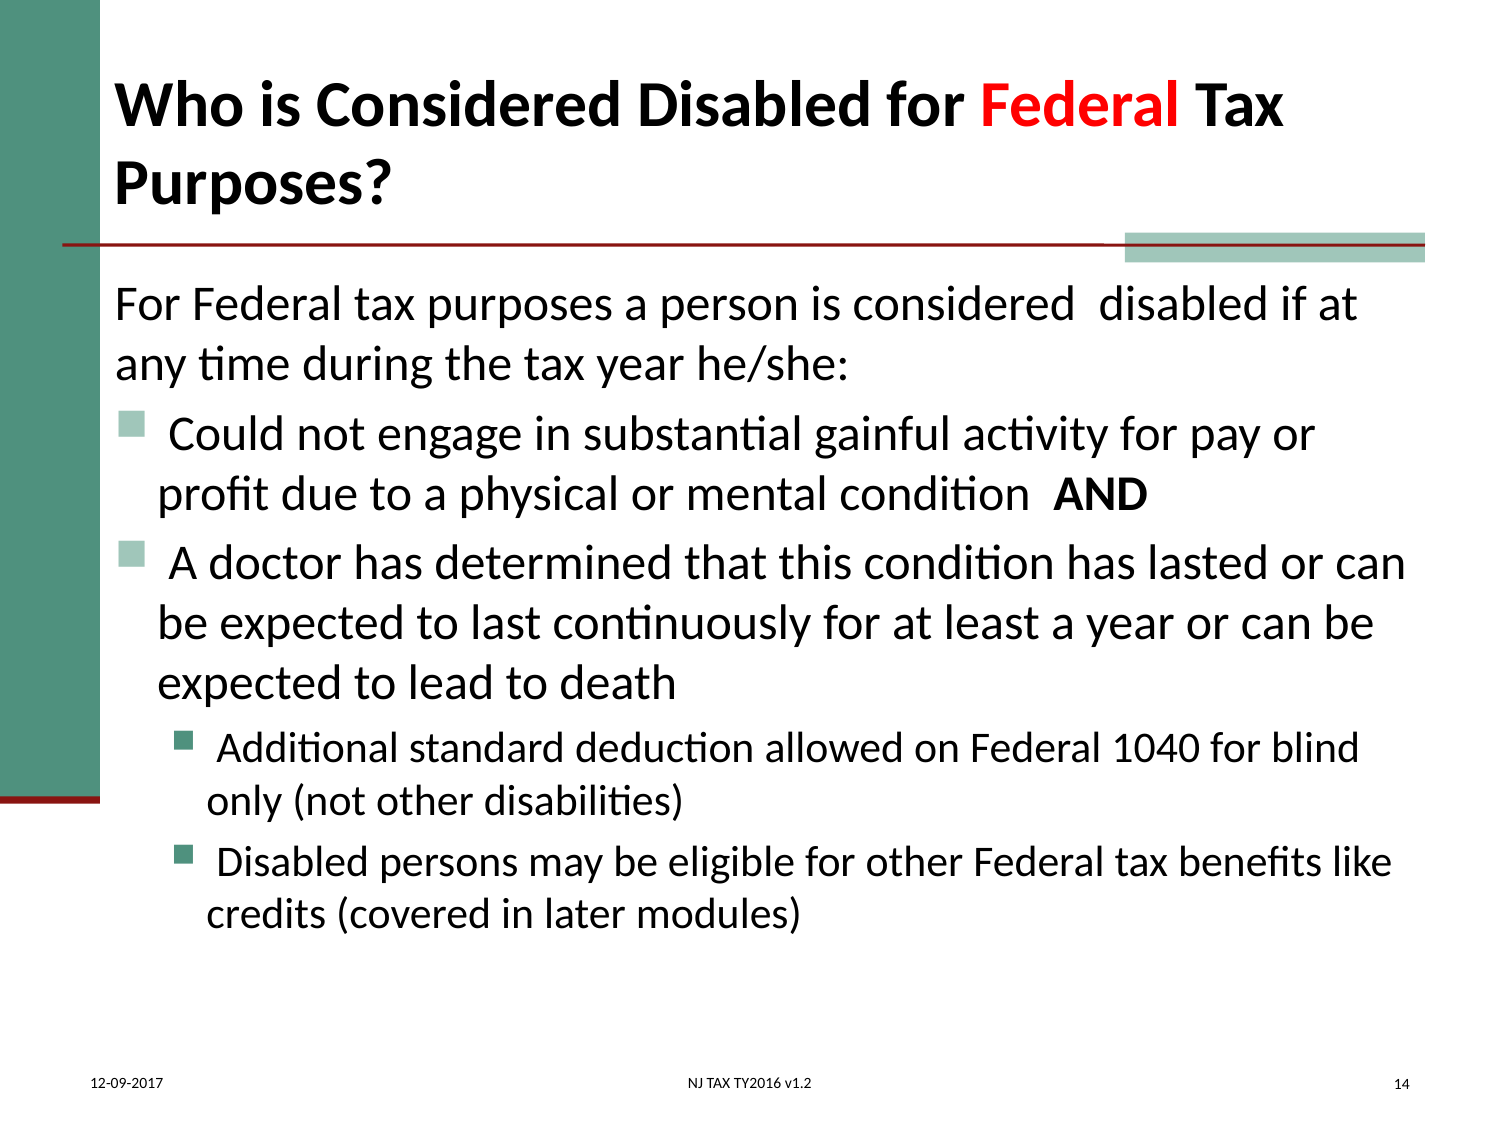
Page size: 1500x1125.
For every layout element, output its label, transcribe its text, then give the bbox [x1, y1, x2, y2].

title Who is Considered Disabled for Federal Tax Purposes? [99, 45, 1425, 234]
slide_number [74, 1049, 401, 1100]
list For Federal tax purposes a person is considered disabled if at any time during the tax year he/she: Could not engage in substantial gainful activity for pay or profit due to a physical or mental condition AND A doctor has determined that this condition has lasted or can be expected to last continuously for at least a year or can be expected to lead to death Additional standard deduction allowed on Federal 1040 for blind only (not other disabilities) Disabled persons may be eligible for other Federal tax benefits like credits (covered in later modules) [99, 262, 1425, 1038]
footer NJ TAX TY2016 v1.2 [496, 1050, 1004, 1100]
slide_number 14 [1112, 1049, 1426, 1101]
